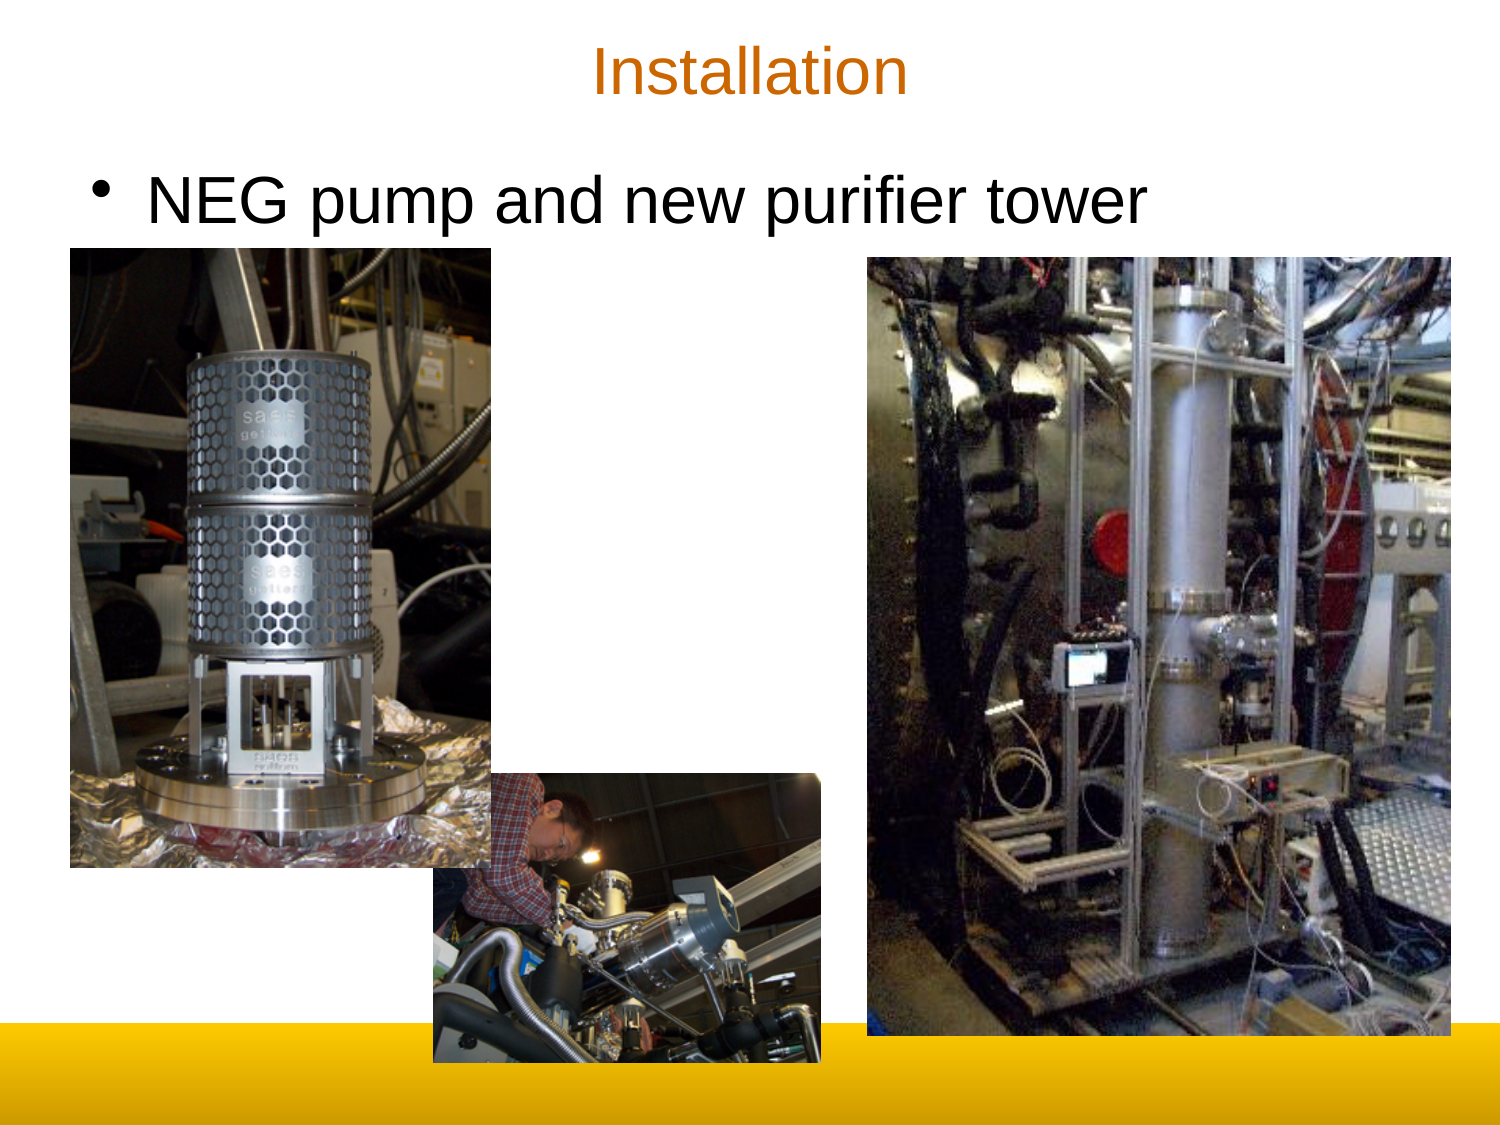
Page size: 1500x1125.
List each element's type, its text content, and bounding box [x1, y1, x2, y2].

title Installation [14, 21, 1486, 114]
list NEG pump and new purifier tower [74, 148, 1426, 977]
picture [70, 248, 821, 1063]
picture [866, 257, 1451, 1037]
